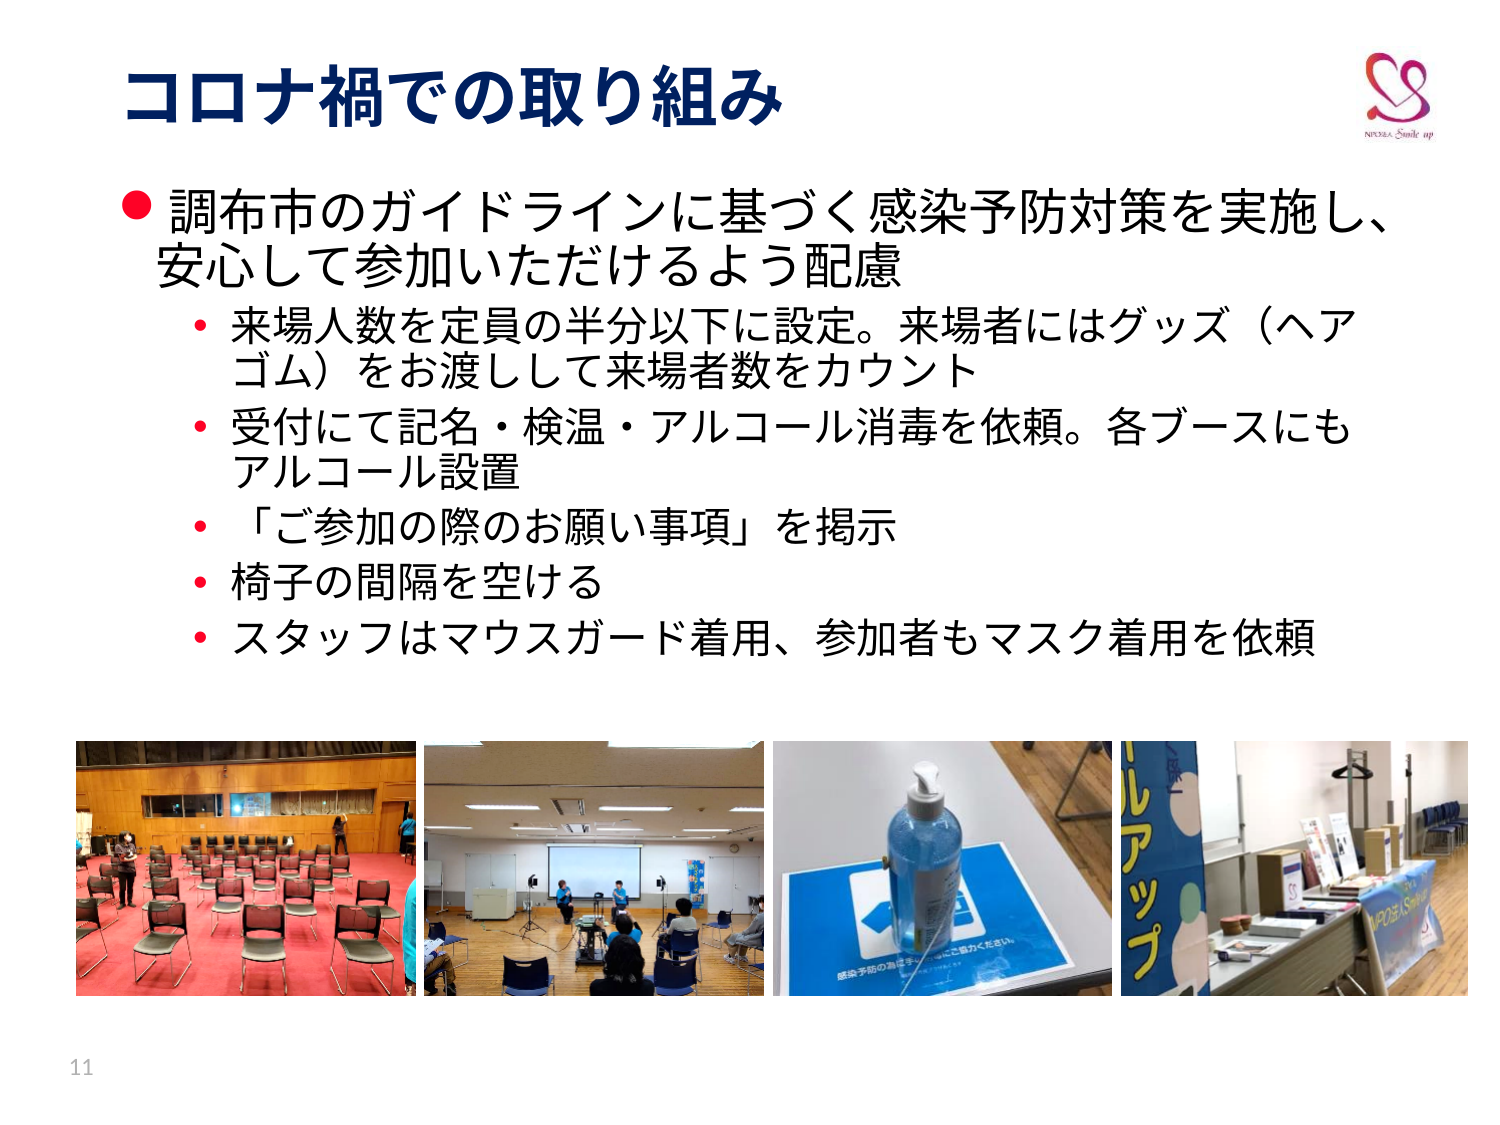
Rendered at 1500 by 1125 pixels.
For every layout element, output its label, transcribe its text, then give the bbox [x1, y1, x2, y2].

slide_number 11 [47, 1035, 115, 1096]
picture [1121, 741, 1468, 996]
picture [1356, 46, 1444, 144]
picture [424, 741, 764, 996]
picture [76, 741, 416, 996]
list 調布市のガイドラインに基づく感染予防対策を実施し、安心して参加いただけるよう配慮 来場人数を定員の半分以下に設定。来場者にはグッズ（ヘアゴム）をお渡しして来場者数をカウント 受付にて記名・検温・アルコール消毒を依頼。各ブースにもアルコール設置 「ご参加の際のお願い事項」を掲示 椅子の間隔を空ける スタッフはマウスガード着用、参加者もマスク着用を依頼 [103, 179, 1397, 894]
picture [772, 741, 1112, 996]
title コロナ禍での取り組み [103, 59, 1357, 139]
